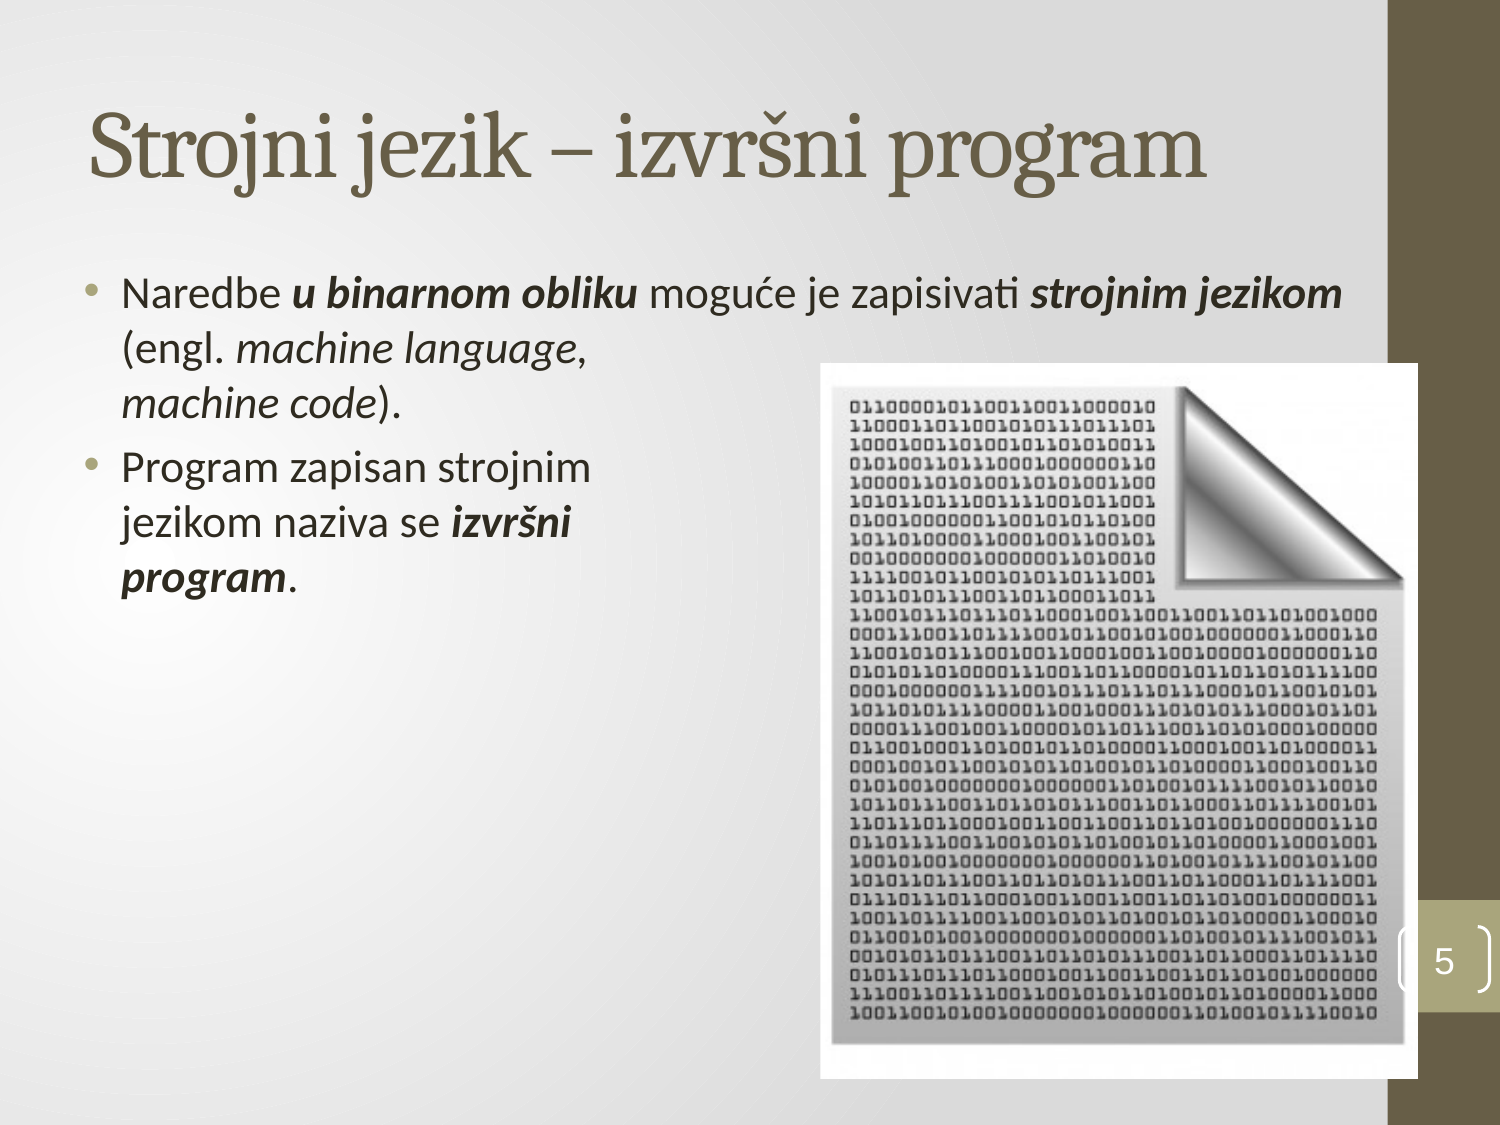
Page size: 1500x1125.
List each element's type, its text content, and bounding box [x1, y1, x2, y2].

title Strojni jezik – izvršni program [75, 45, 1325, 233]
picture [819, 362, 1419, 1079]
list Naredbe u binarnom obliku moguće je zapisivati strojnim jezikom (engl. machine language, machine code). Program zapisan strojnim jezikom naziva se izvršni program. [50, 254, 1475, 727]
slide_number 5 [1430, 925, 1492, 994]
